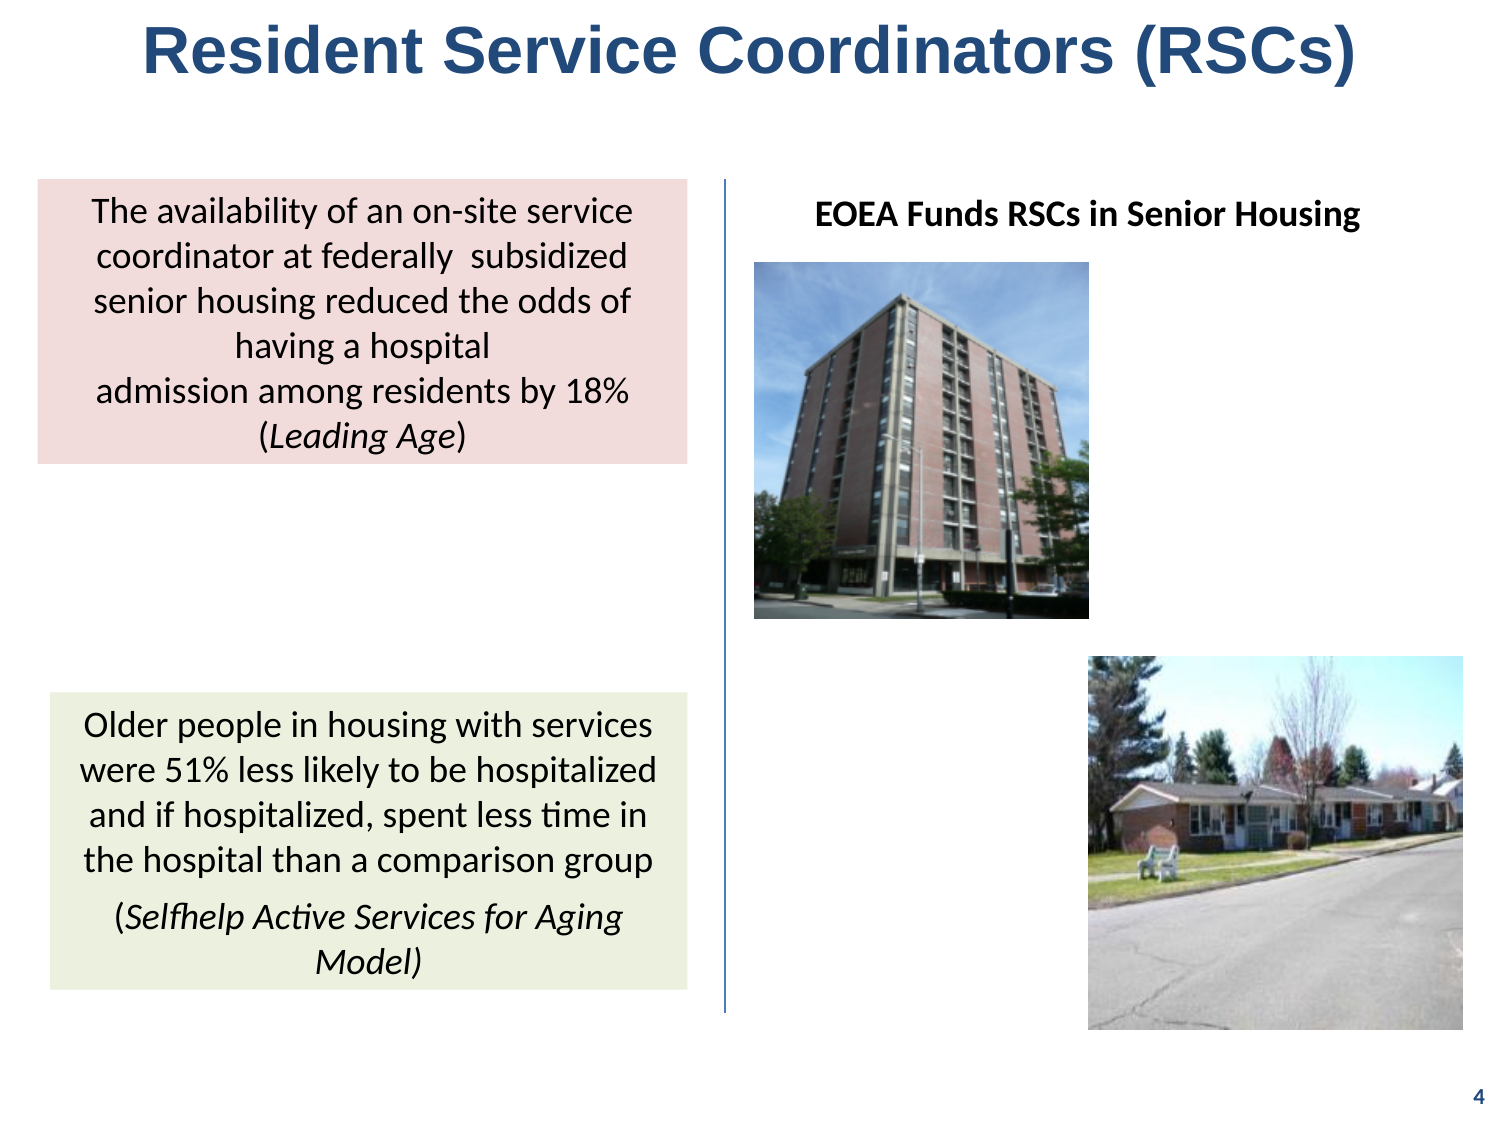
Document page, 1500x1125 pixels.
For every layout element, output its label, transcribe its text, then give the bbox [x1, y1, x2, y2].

slide_number 4 [1149, 1065, 1500, 1125]
text_box EOEA Funds RSCs in Senior Housing [799, 181, 1463, 242]
text_box Resident Service Coordinators (RSCs) [0, 0, 1500, 95]
picture [754, 262, 1089, 619]
text_box Older people in housing with services were 51% less likely to be hospitalized and if hospitalized, spent less time in the hospital than a comparison group (Selfhelp Active Services for Aging Model) [50, 692, 688, 990]
text_box The availability of an on-site service coordinator at federally subsidized senior housing reduced the odds of having a hospital admission among residents by 18% (Leading Age) [37, 179, 688, 464]
picture [1087, 656, 1463, 1030]
